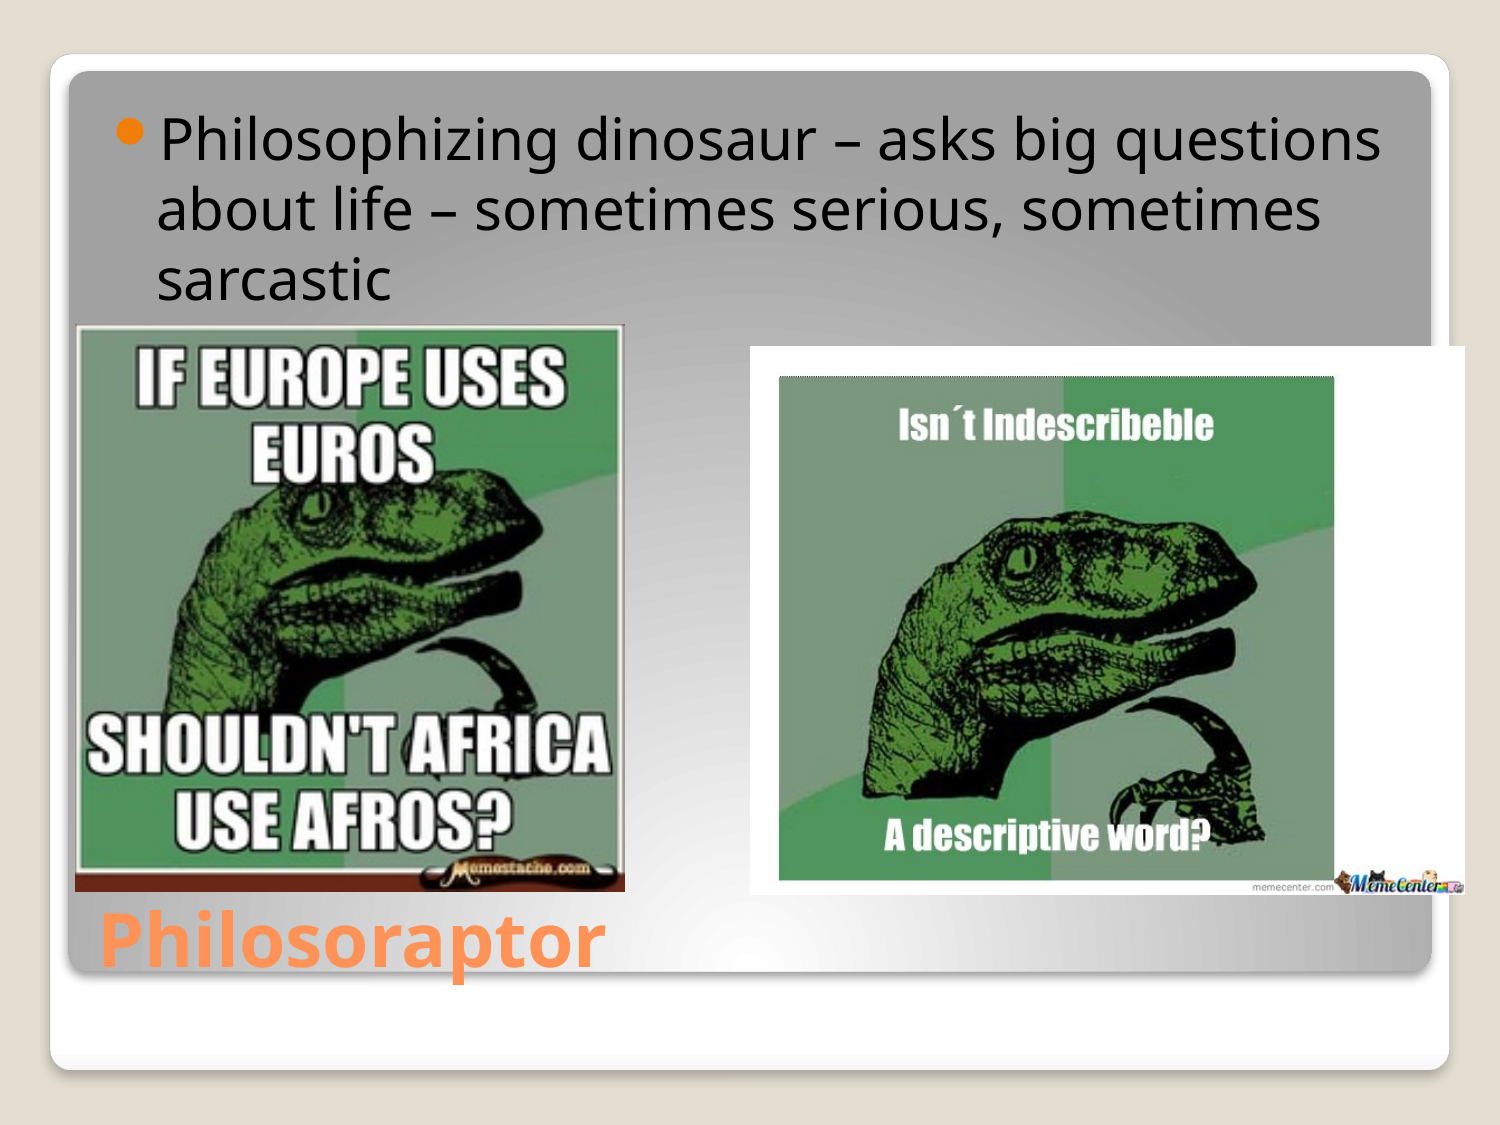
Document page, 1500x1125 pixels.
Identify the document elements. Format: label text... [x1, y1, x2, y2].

list Philosophizing dinosaur – asks big questions about life – sometimes serious, sometimes sarcastic [82, 86, 1425, 774]
picture [74, 324, 626, 892]
picture [749, 346, 1465, 896]
title Philosoraptor [82, 817, 1425, 990]
